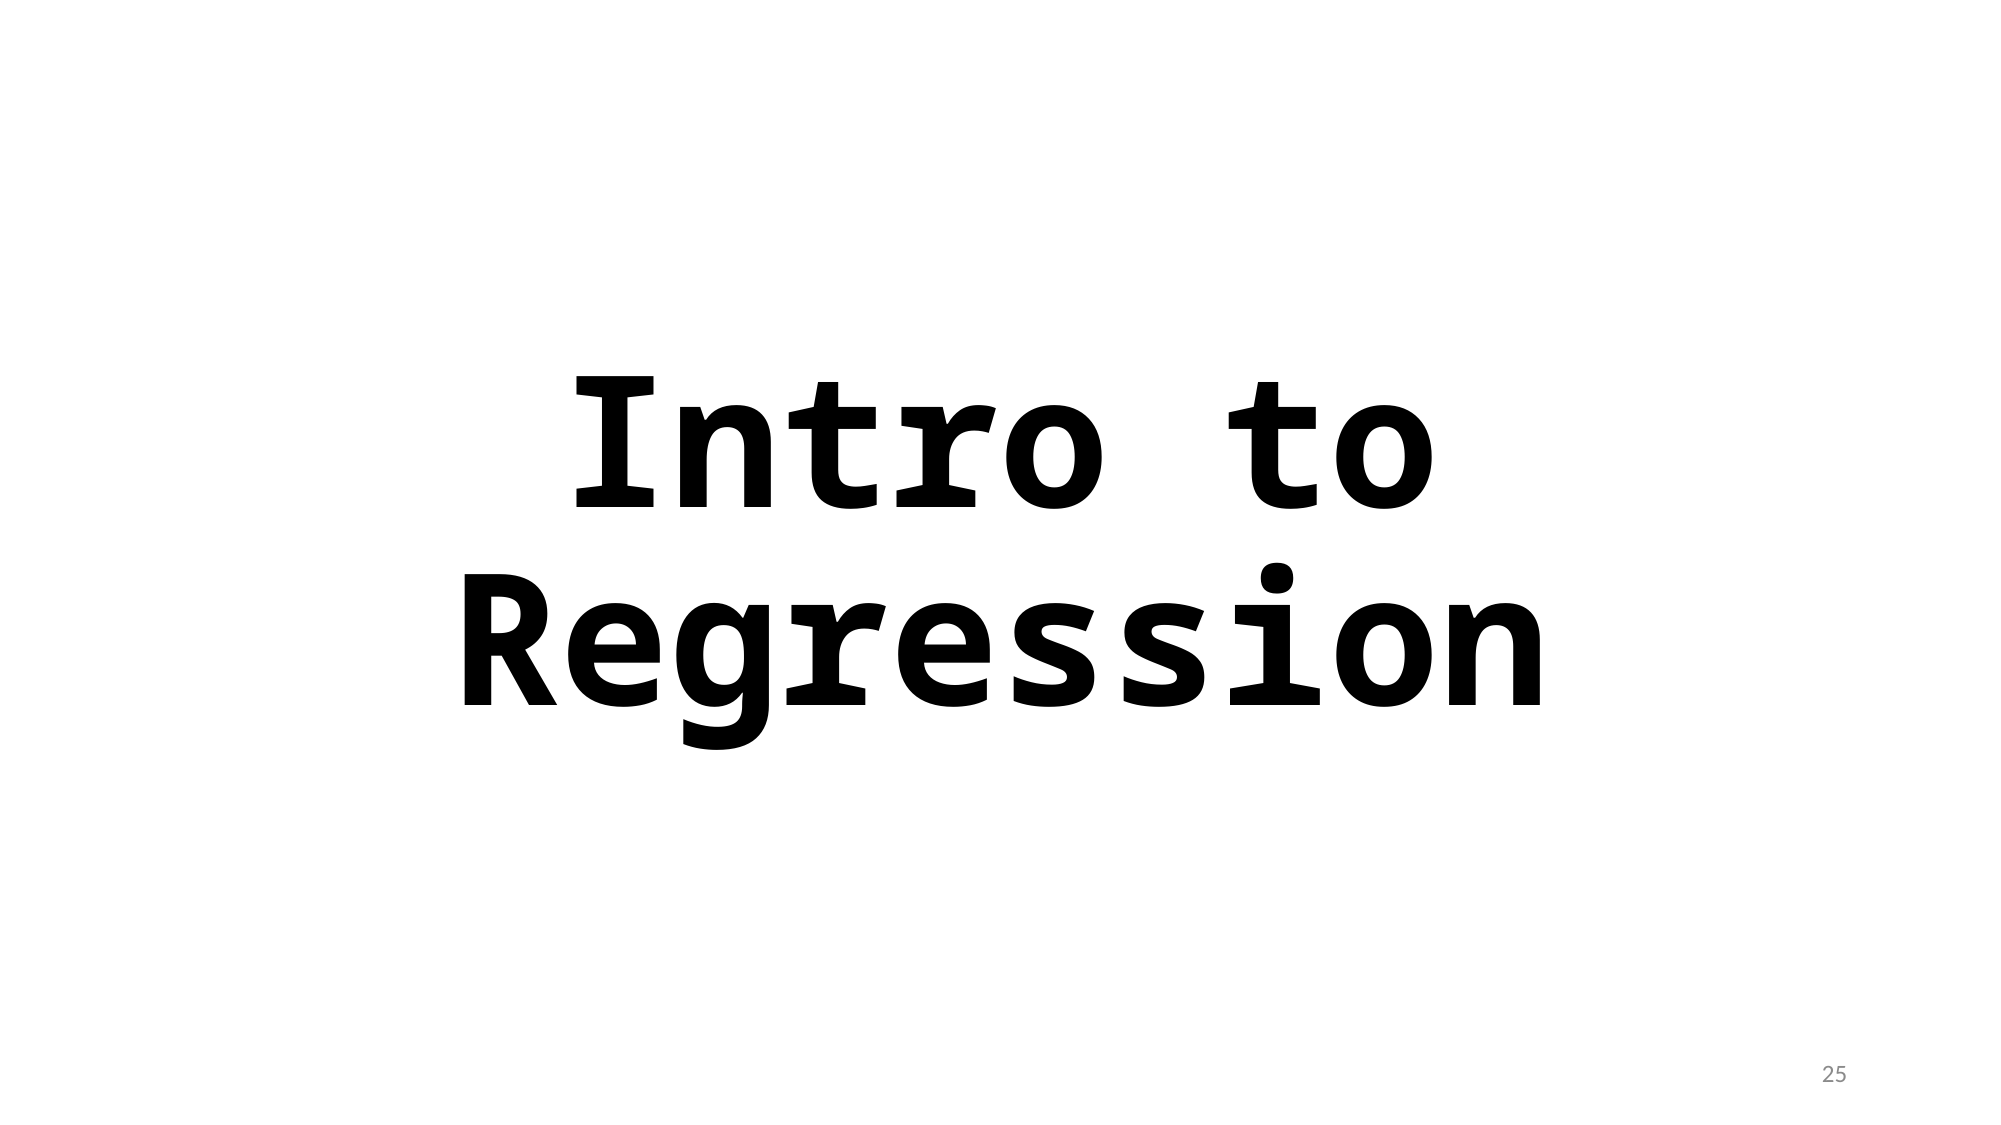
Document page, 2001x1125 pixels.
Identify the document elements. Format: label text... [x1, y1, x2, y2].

title Intro to Regression [137, 366, 1863, 730]
slide_number 25 [1412, 1042, 1863, 1103]
